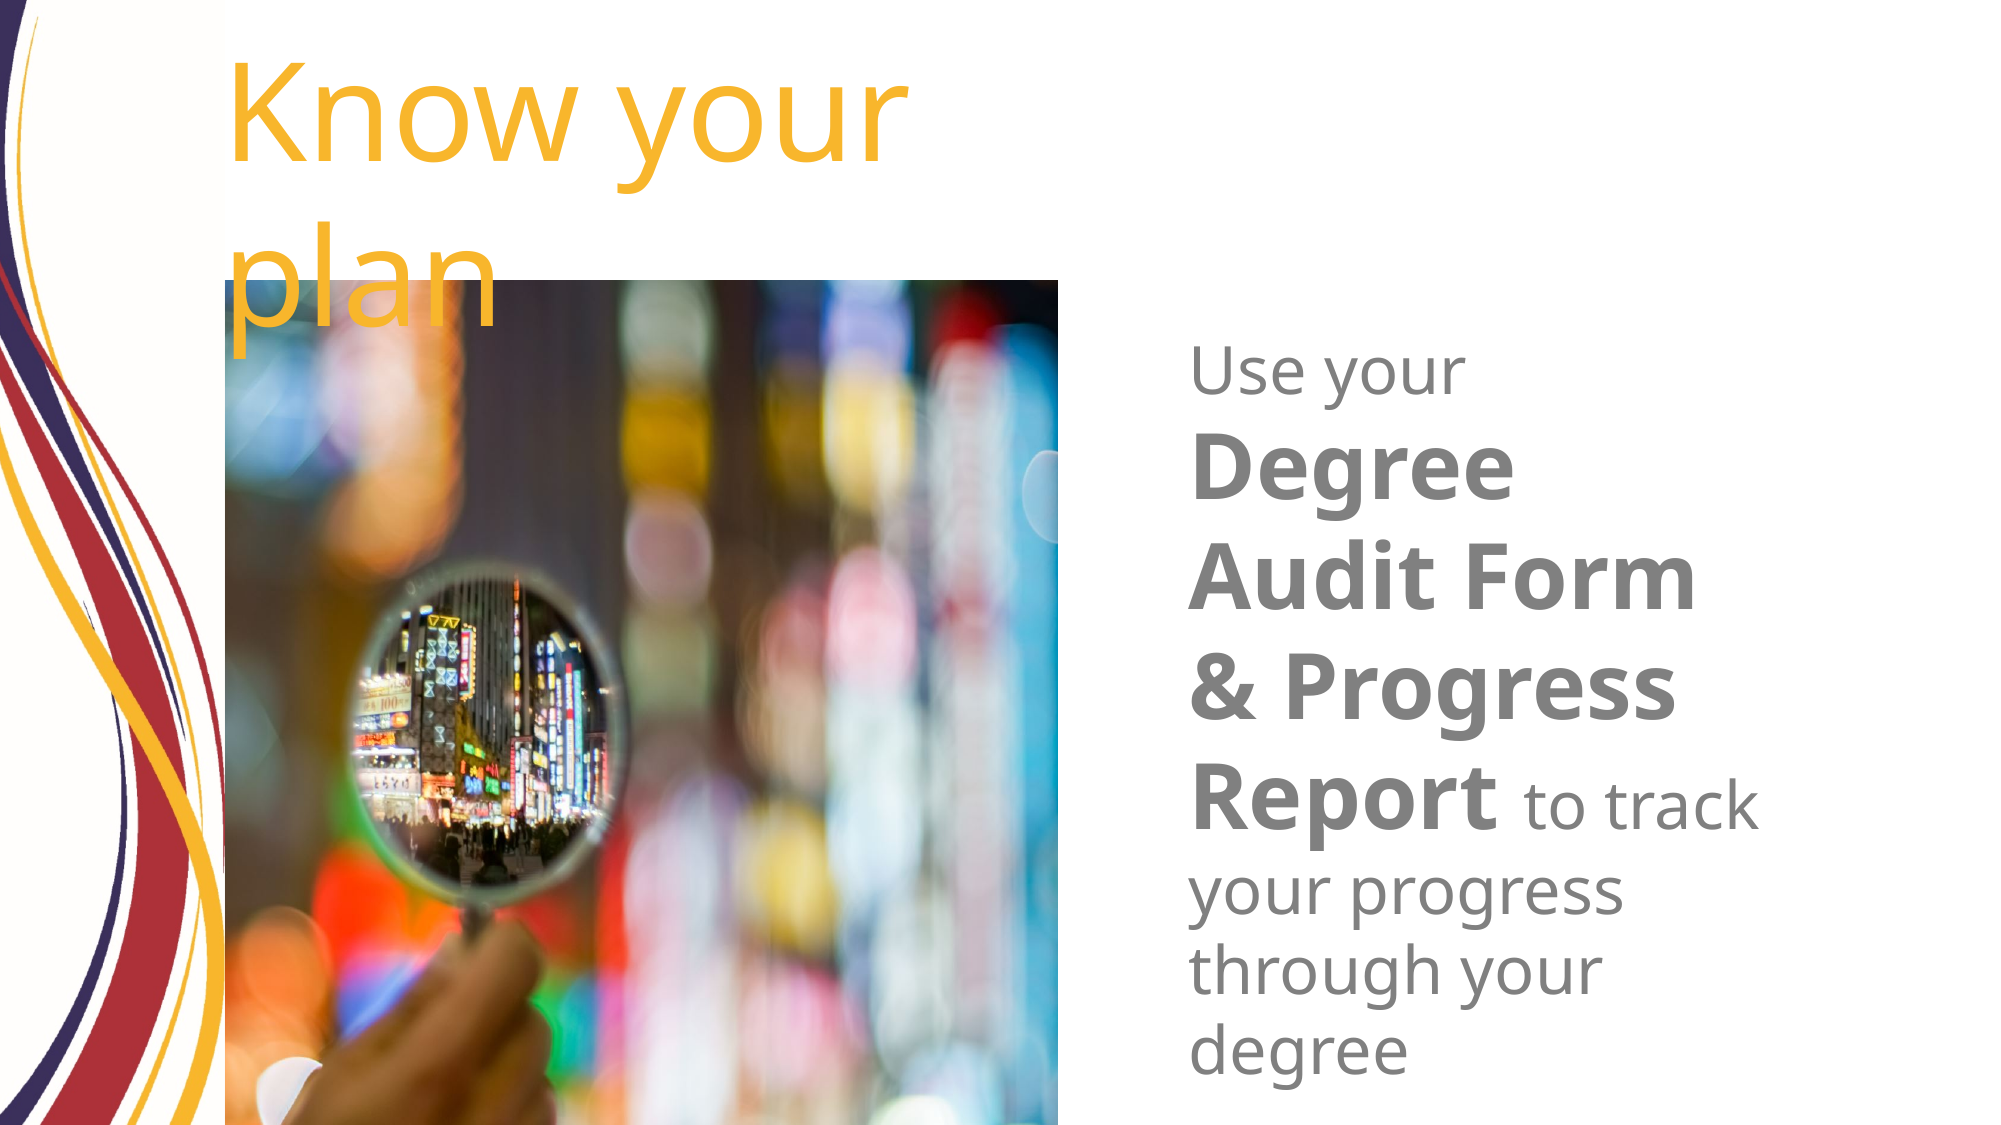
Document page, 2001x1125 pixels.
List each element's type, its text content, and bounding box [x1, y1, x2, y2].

text_box Know your plan [207, 16, 1240, 362]
picture [0, 0, 1058, 1125]
picture [1020, 331, 1029, 337]
text_box Use your Degree Audit Form & Progress Report to track your progress through your degree [1173, 320, 1776, 1125]
